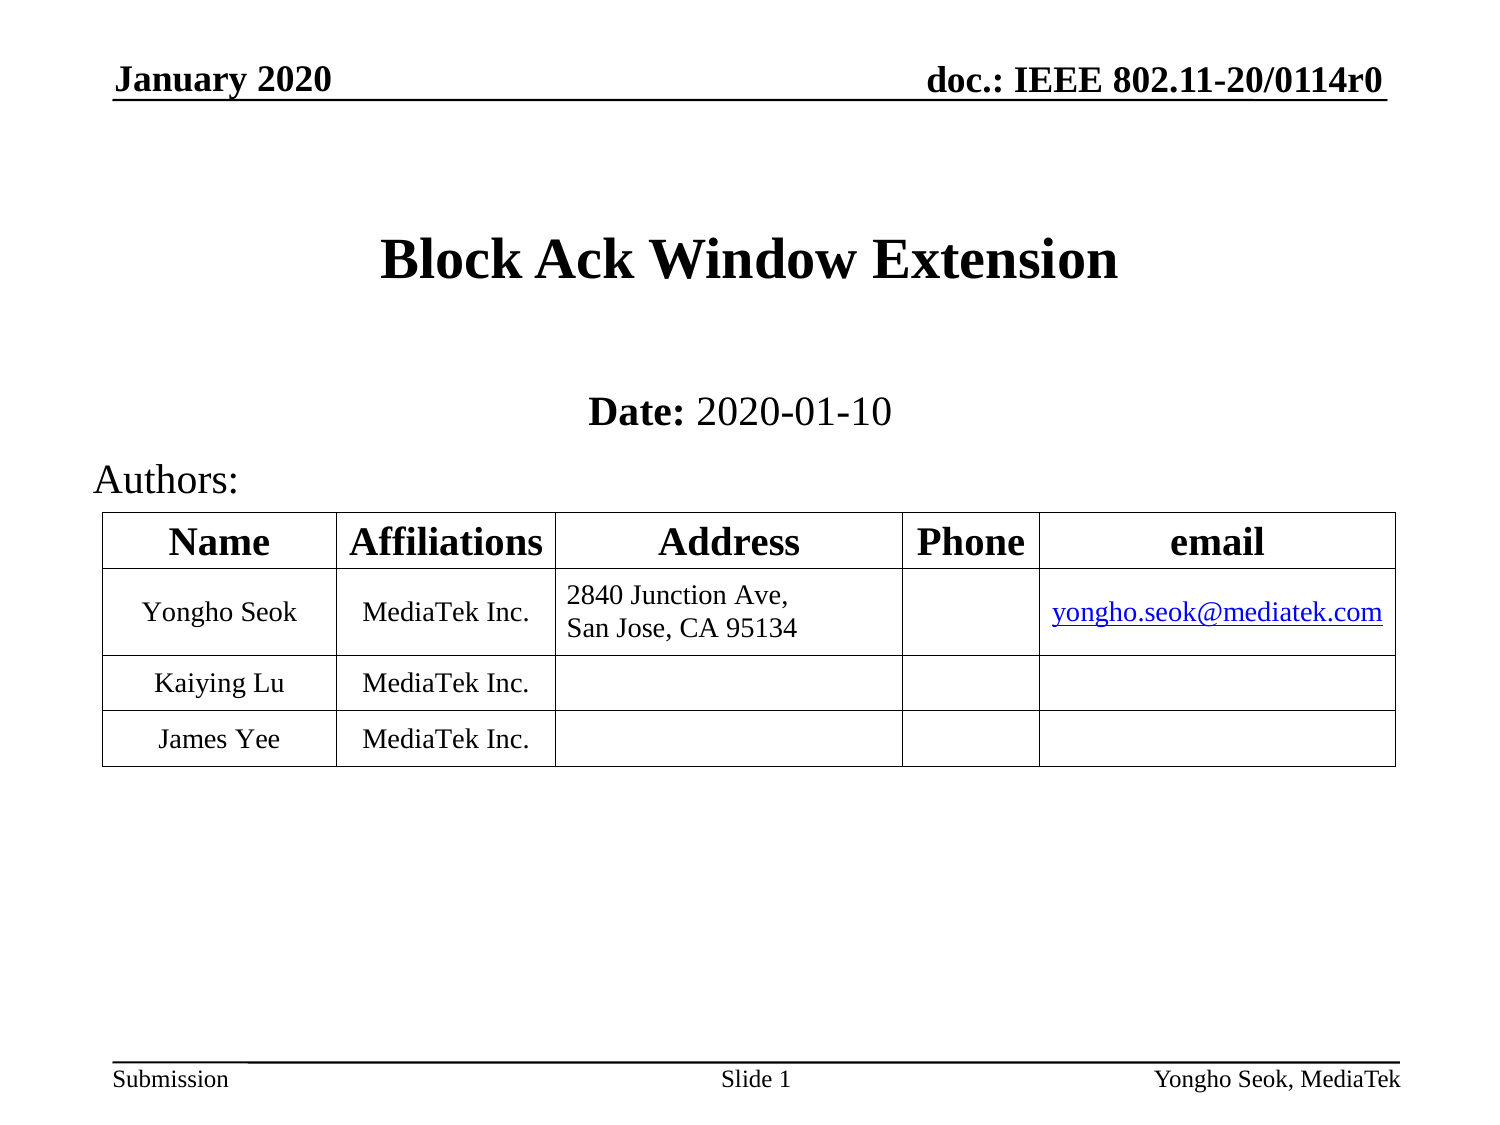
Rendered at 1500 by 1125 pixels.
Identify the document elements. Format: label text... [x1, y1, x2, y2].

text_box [87, 512, 1413, 1024]
text_box Authors: [77, 444, 316, 507]
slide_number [114, 53, 423, 100]
list Date: 2020-01-10 [102, 375, 1379, 442]
footer Yongho Seok, MediaTek [878, 1061, 1402, 1093]
slide_number Slide 1 [712, 1061, 800, 1093]
title Block Ack Window Extension [77, 137, 1423, 374]
